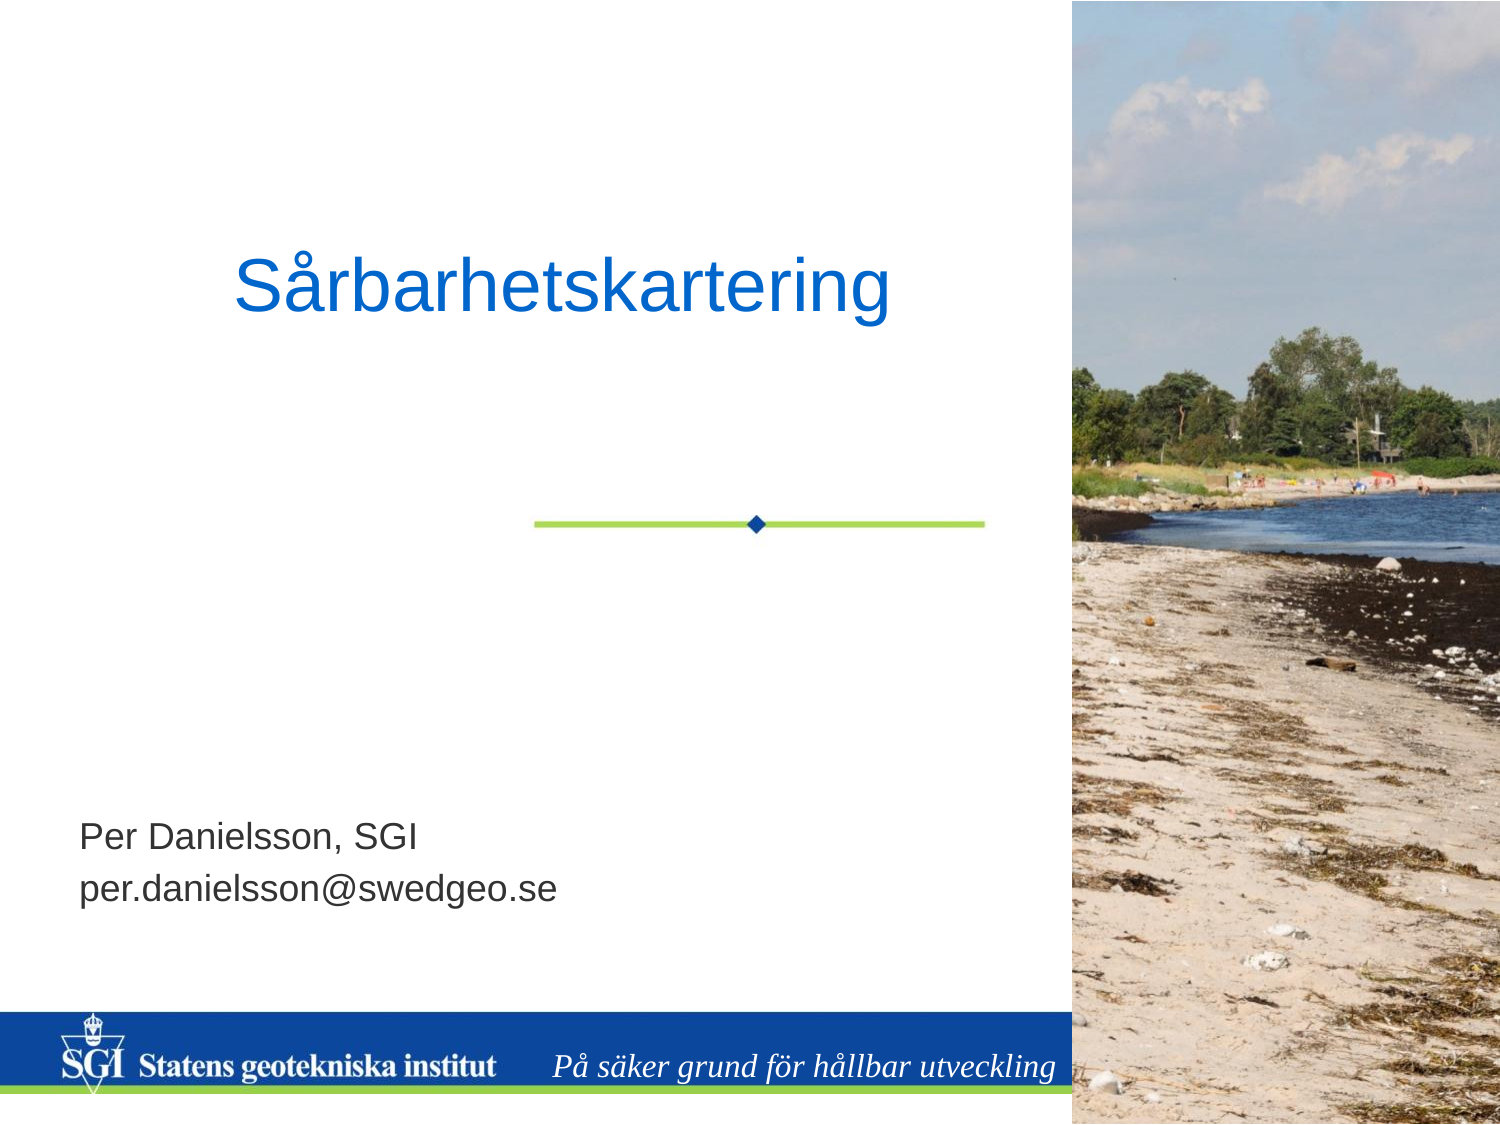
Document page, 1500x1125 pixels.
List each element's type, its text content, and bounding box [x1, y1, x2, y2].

picture [0, 1, 1500, 1124]
title Sårbarhetskartering [63, 160, 1063, 402]
subtitle Per Danielsson, SGI per.danielsson@swedgeo.se [64, 645, 959, 933]
